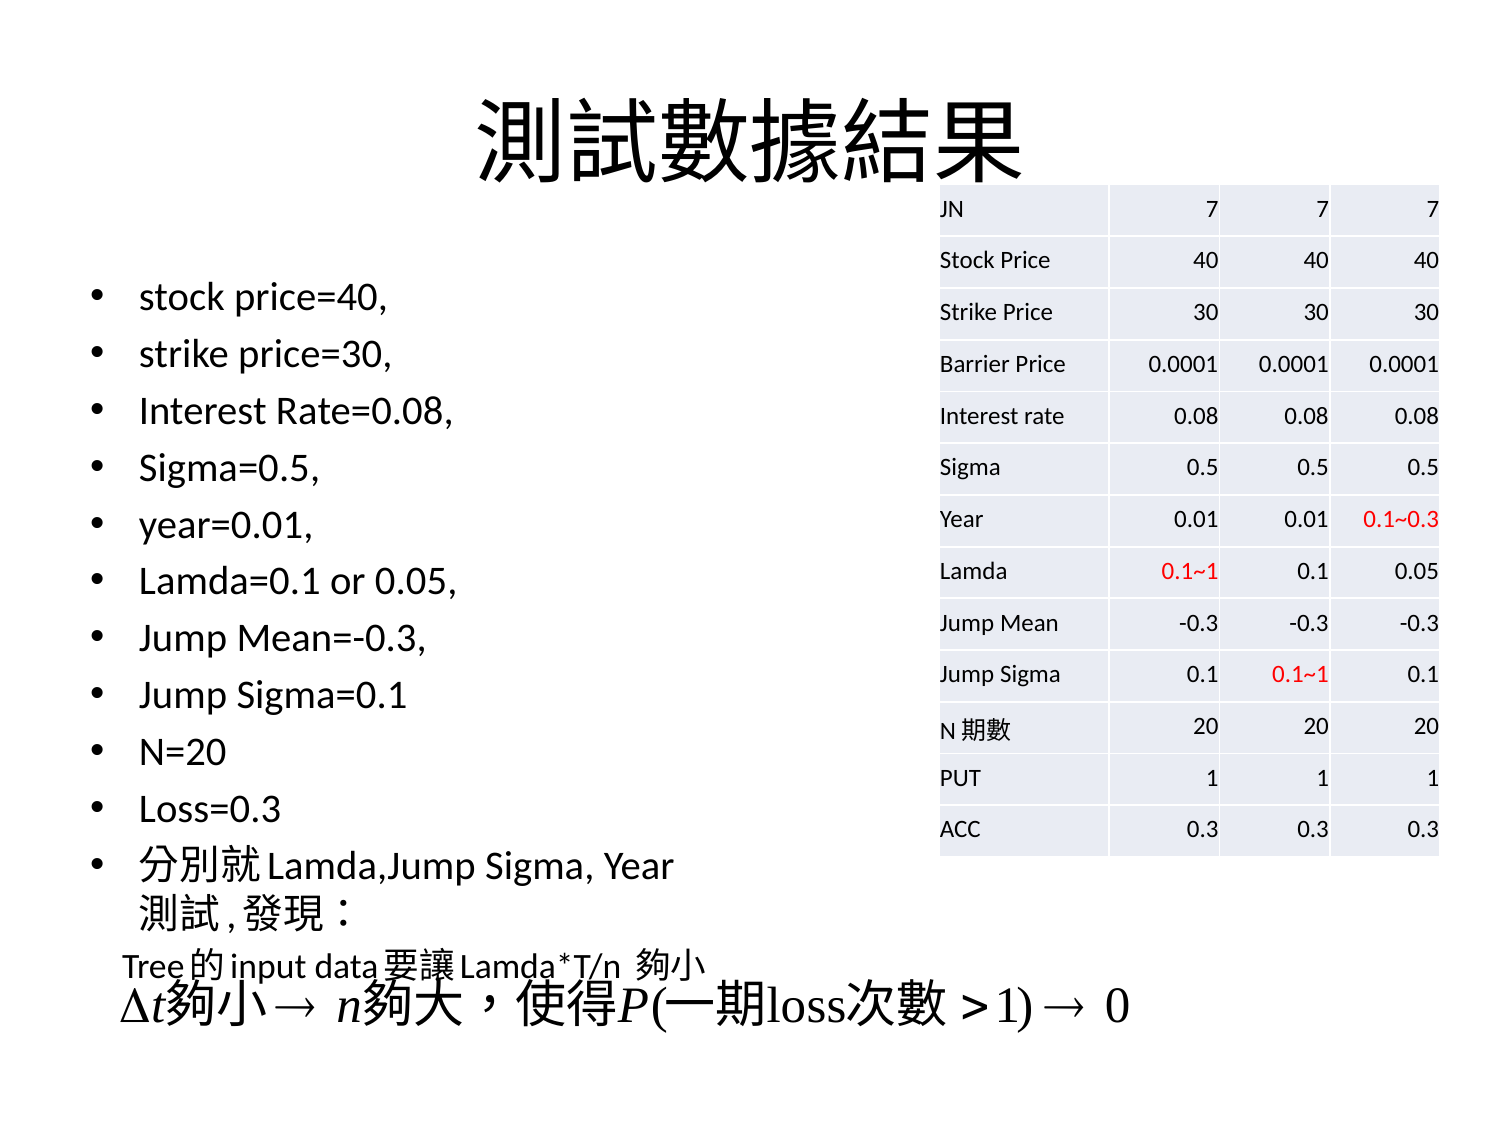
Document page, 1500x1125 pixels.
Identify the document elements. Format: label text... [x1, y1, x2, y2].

table_cell Stock Price [940, 237, 1108, 287]
table_cell 0.01 [1220, 496, 1329, 546]
table_cell 0.3 [1331, 806, 1439, 856]
table_header JN [940, 185, 1108, 235]
table_cell Strike Price [940, 289, 1108, 339]
table_cell 20 [1331, 703, 1439, 753]
table_cell 0.1 [1331, 651, 1439, 701]
table_cell 0.08 [1331, 392, 1439, 442]
table_cell 0.5 [1331, 444, 1439, 494]
table_cell 0.0001 [1220, 341, 1329, 391]
table_cell Year [940, 496, 1108, 546]
table_cell 0.3 [1220, 806, 1329, 856]
table_cell 1 [1331, 754, 1439, 804]
table_cell 1 [1110, 754, 1219, 804]
table_cell 20 [1220, 703, 1329, 753]
table_cell 40 [1220, 237, 1329, 287]
table_cell 0.1 [1110, 651, 1219, 701]
table_cell 20 [1110, 703, 1219, 753]
table_cell 0.0001 [1331, 341, 1439, 391]
table_cell 0.08 [1110, 392, 1219, 442]
table_cell 0.3 [1110, 806, 1219, 856]
table_cell 0.1 [1220, 548, 1329, 597]
table_cell -0.3 [1110, 599, 1219, 649]
table_cell 30 [1110, 289, 1219, 339]
table_header 7 [1220, 185, 1329, 235]
table_cell Barrier Price [940, 341, 1108, 391]
table_cell 30 [1220, 289, 1329, 339]
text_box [111, 975, 1140, 1045]
table_cell 0.08 [1220, 392, 1329, 442]
table_cell ACC [940, 806, 1108, 856]
list stock price=40, strike price=30, Interest Rate=0.08, Sigma=0.5, year=0.01, Lamda=0.1 or 0.05, Jump Mean=-0.3, Jump Sigma=0.1 N=20 Loss=0.3 分別就Lamda,Jump Sigma, Year 測試,發現： Tree的input data要讓Lamda*T/n 夠小 [75, 262, 1425, 1005]
table_cell 30 [1331, 289, 1439, 339]
table_cell 0.5 [1110, 444, 1219, 494]
table_cell -0.3 [1220, 599, 1329, 649]
table_cell 0.1~1 [1110, 548, 1219, 597]
table_cell 0.05 [1331, 548, 1439, 597]
table_header 7 [1331, 185, 1439, 235]
table_cell Sigma [940, 444, 1108, 494]
table_cell 0.0001 [1110, 341, 1219, 391]
table_cell PUT [940, 754, 1108, 804]
table_cell -0.3 [1331, 599, 1439, 649]
table_cell Jump Mean [940, 599, 1108, 649]
table_cell 40 [1110, 237, 1219, 287]
table_cell 0.5 [1220, 444, 1329, 494]
title 測試數據結果 [75, 45, 1425, 233]
table_cell 0.1~1 [1220, 651, 1329, 701]
table_cell N期數 [940, 703, 1108, 753]
table_header 7 [1110, 185, 1219, 235]
table_cell 1 [1220, 754, 1329, 804]
table_cell 0.01 [1110, 496, 1219, 546]
table_cell 0.1~0.3 [1331, 496, 1439, 546]
table_cell Interest rate [940, 392, 1108, 442]
table_cell 40 [1331, 237, 1439, 287]
table_cell Lamda [940, 548, 1108, 597]
table_cell Jump Sigma [940, 651, 1108, 701]
